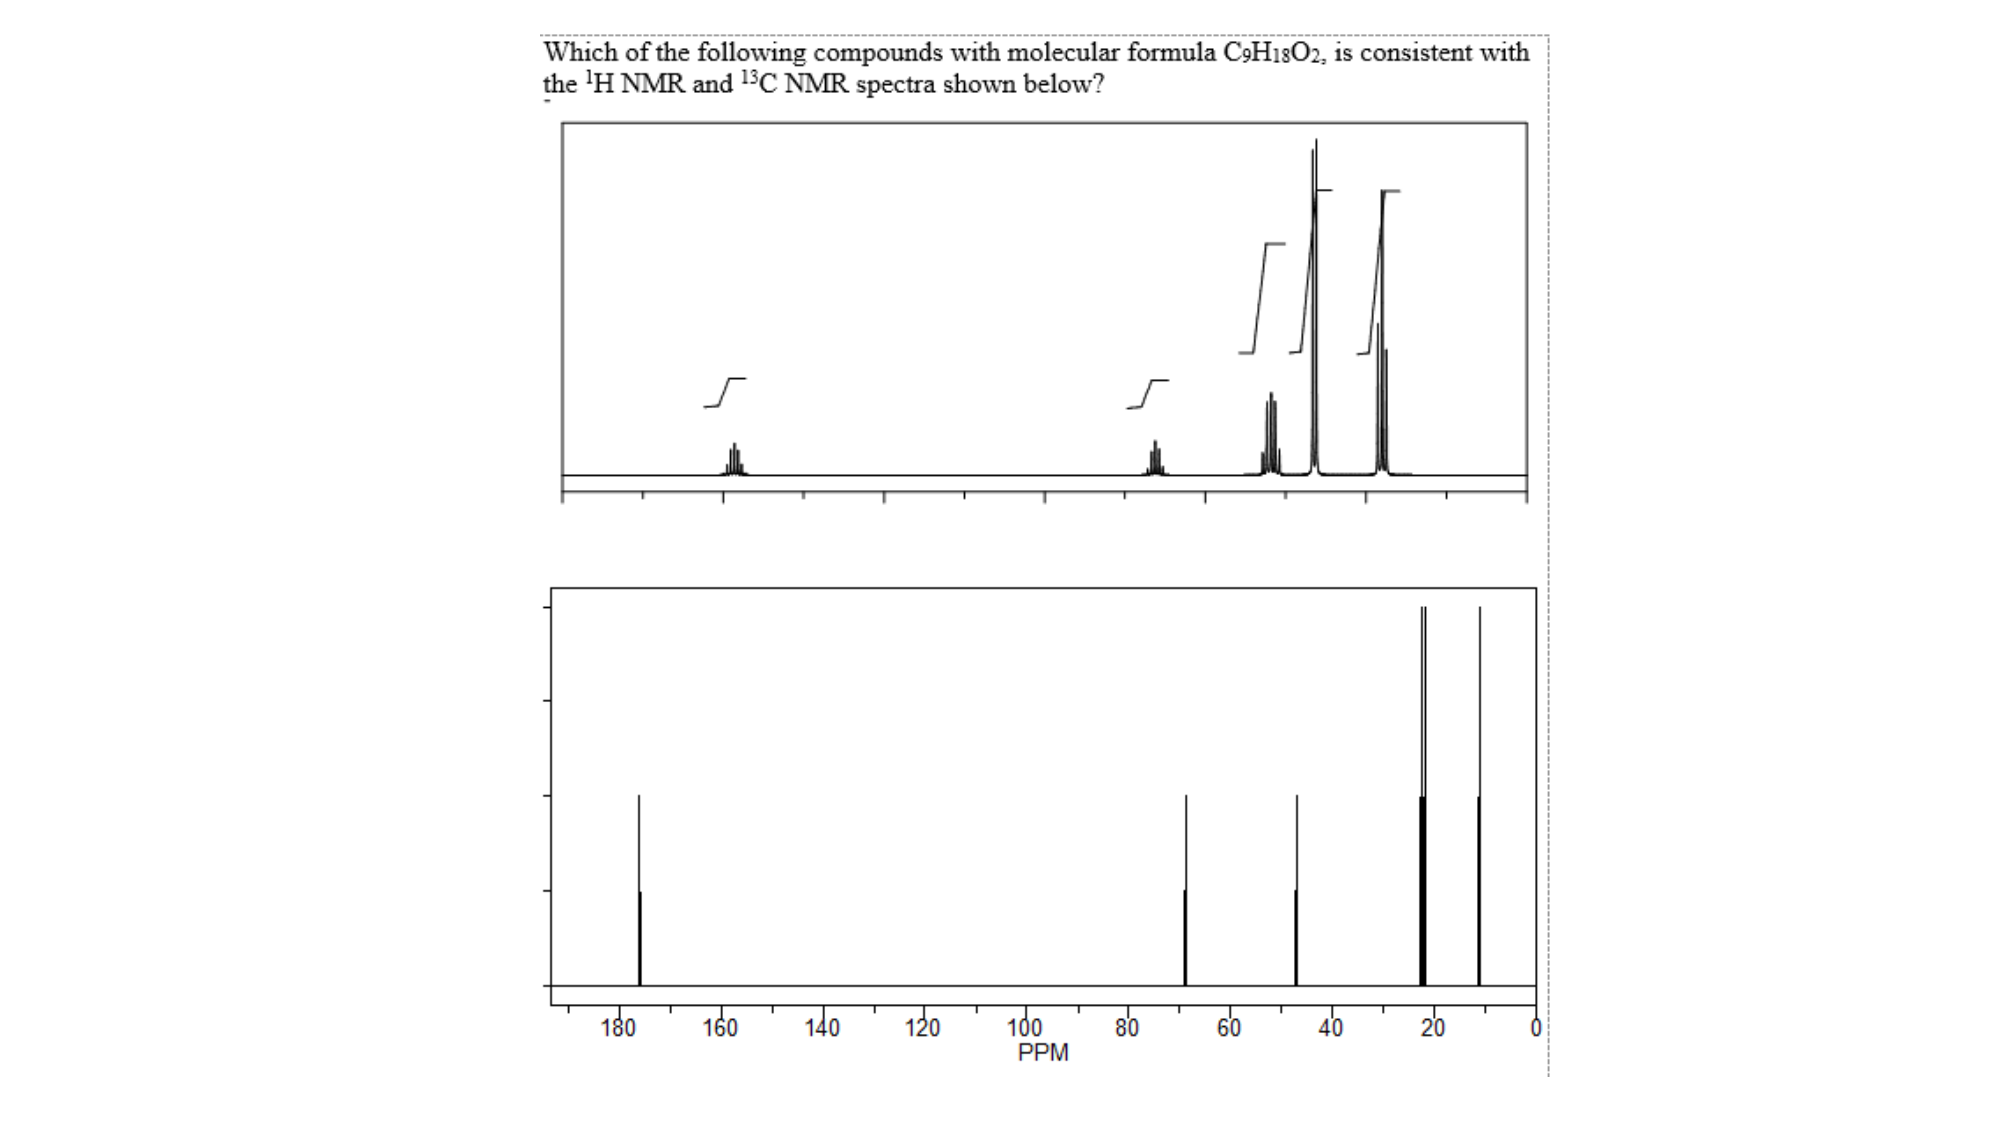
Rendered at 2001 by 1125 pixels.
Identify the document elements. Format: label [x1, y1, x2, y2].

picture [540, 26, 1571, 1077]
